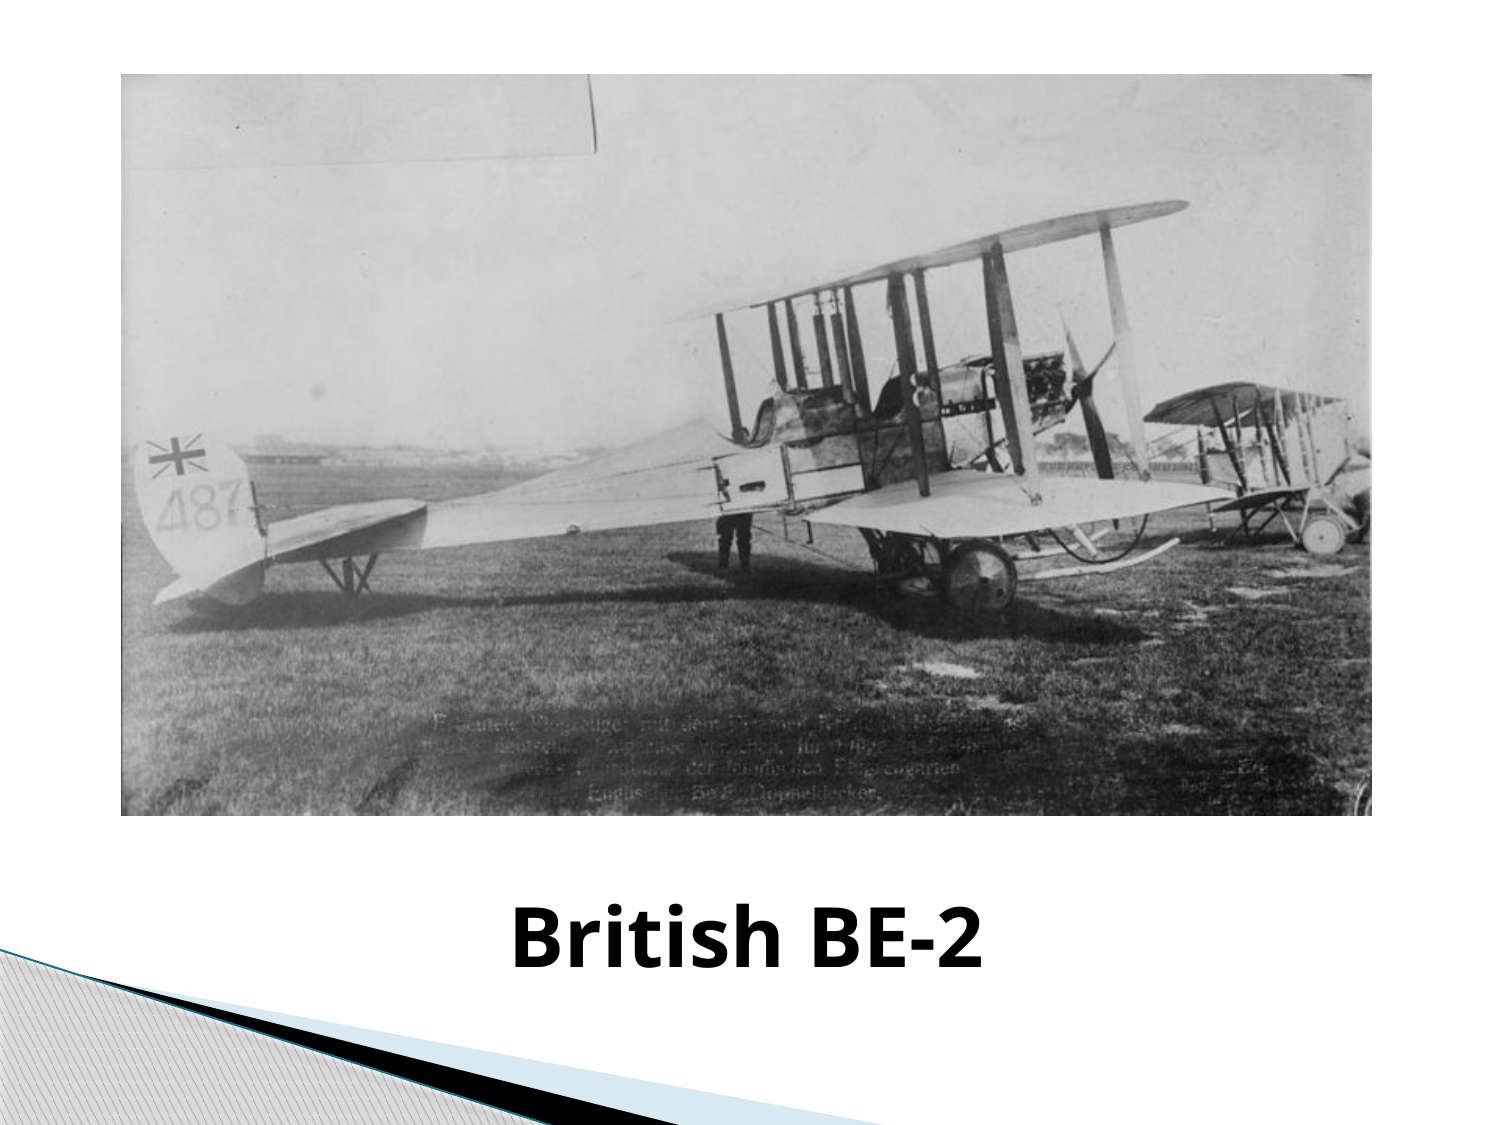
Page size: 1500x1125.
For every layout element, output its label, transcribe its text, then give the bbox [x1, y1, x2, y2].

text_box British BE-2 [493, 876, 1000, 992]
picture [121, 74, 1373, 816]
